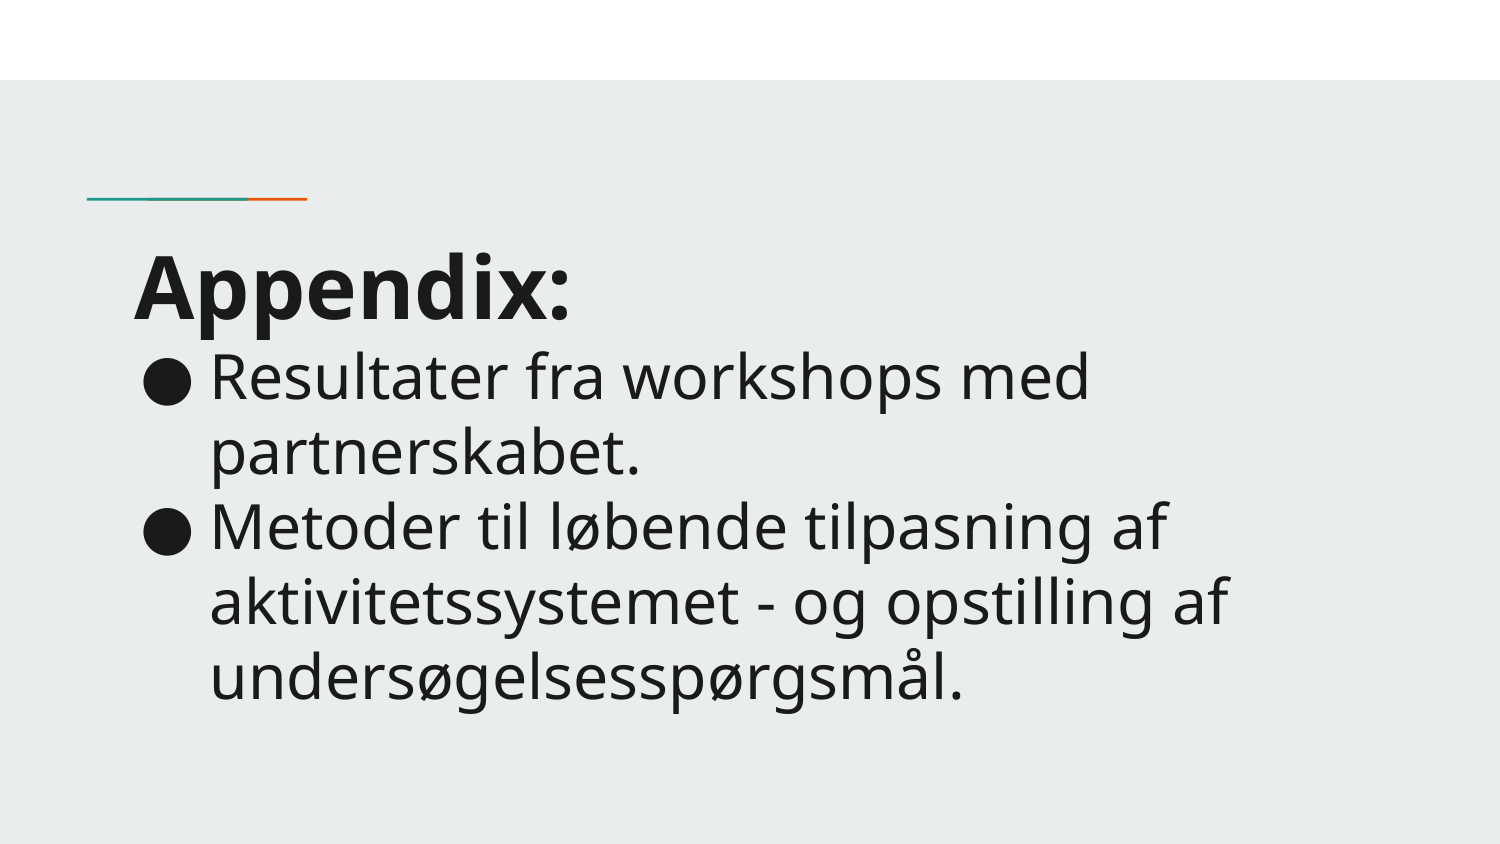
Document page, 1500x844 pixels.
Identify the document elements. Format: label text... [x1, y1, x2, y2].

title Appendix: Resultater fra workshops med partnerskabet. Metoder til løbende tilpasning af aktivitetssystemet - og opstilling af undersøgelsesspørgsmål. [119, 216, 1452, 808]
